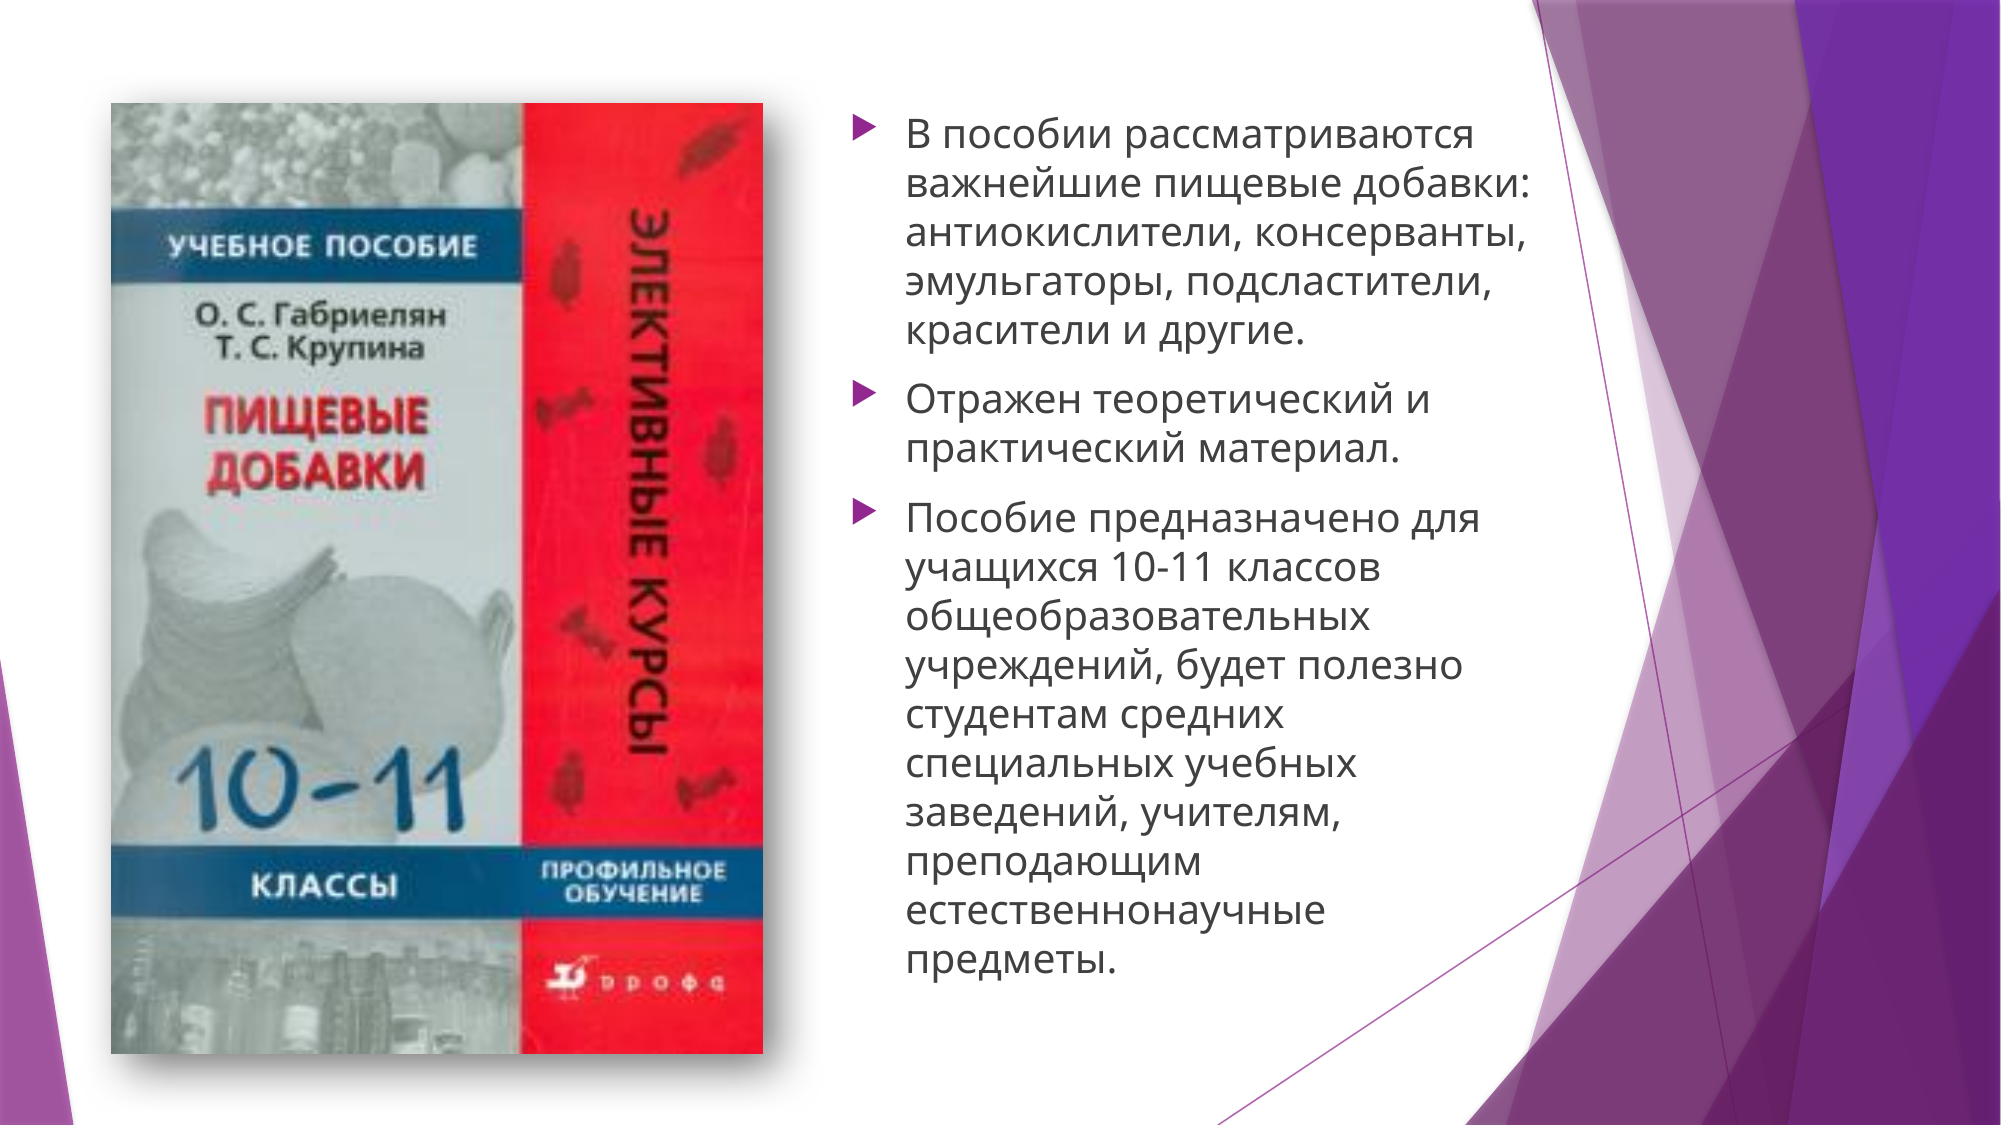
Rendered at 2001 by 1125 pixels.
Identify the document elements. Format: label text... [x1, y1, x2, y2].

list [110, 103, 763, 1055]
list В пособии рассматриваются важнейшие пищевые добавки: антиокислители, консерванты, эмульгаторы, подсластители, красители и другие. Отражен теоретический и практический материал. Пособие предназначено для учащихся 10-11 классов общеобразовательных учреждений, будет полезно студентам средних специальных учебных заведений, учителям, преподающим естественнонаучные предметы. [834, 99, 1566, 1040]
